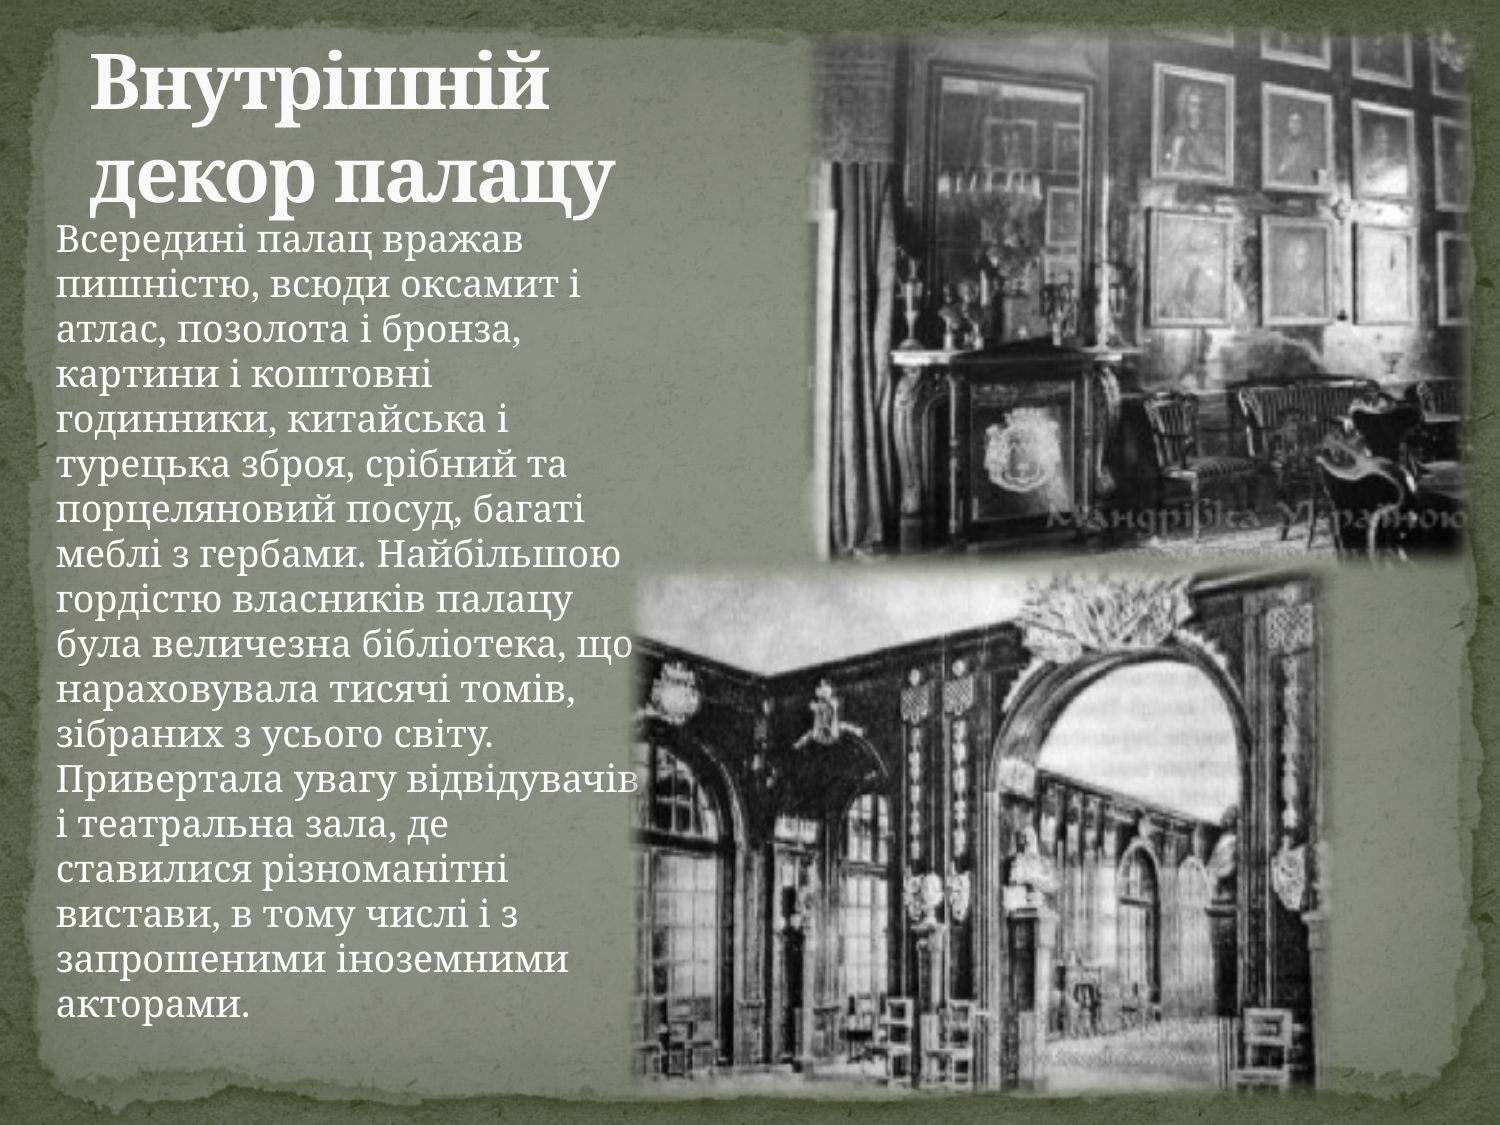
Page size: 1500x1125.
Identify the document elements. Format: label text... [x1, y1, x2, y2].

title Внутрішній декор палацу [74, 24, 750, 225]
text_box Всередині палац вражав пишністю, всюди оксамит і атлас, позолота і бронза, картини і коштовні годинники, китайська і турецька зброя, срібний та порцеляновий посуд, багаті меблі з гербами. Найбільшою гордістю власників палацу була величезна бібліотека, що нараховувала тисячі томів, зібраних з усього світу. Привертала увагу відвідувачів і театральна зала, де ставилися різноманітні вистави, в тому числі і з запрошеними іноземними акторами. [41, 207, 656, 1033]
picture [622, 20, 1483, 1105]
